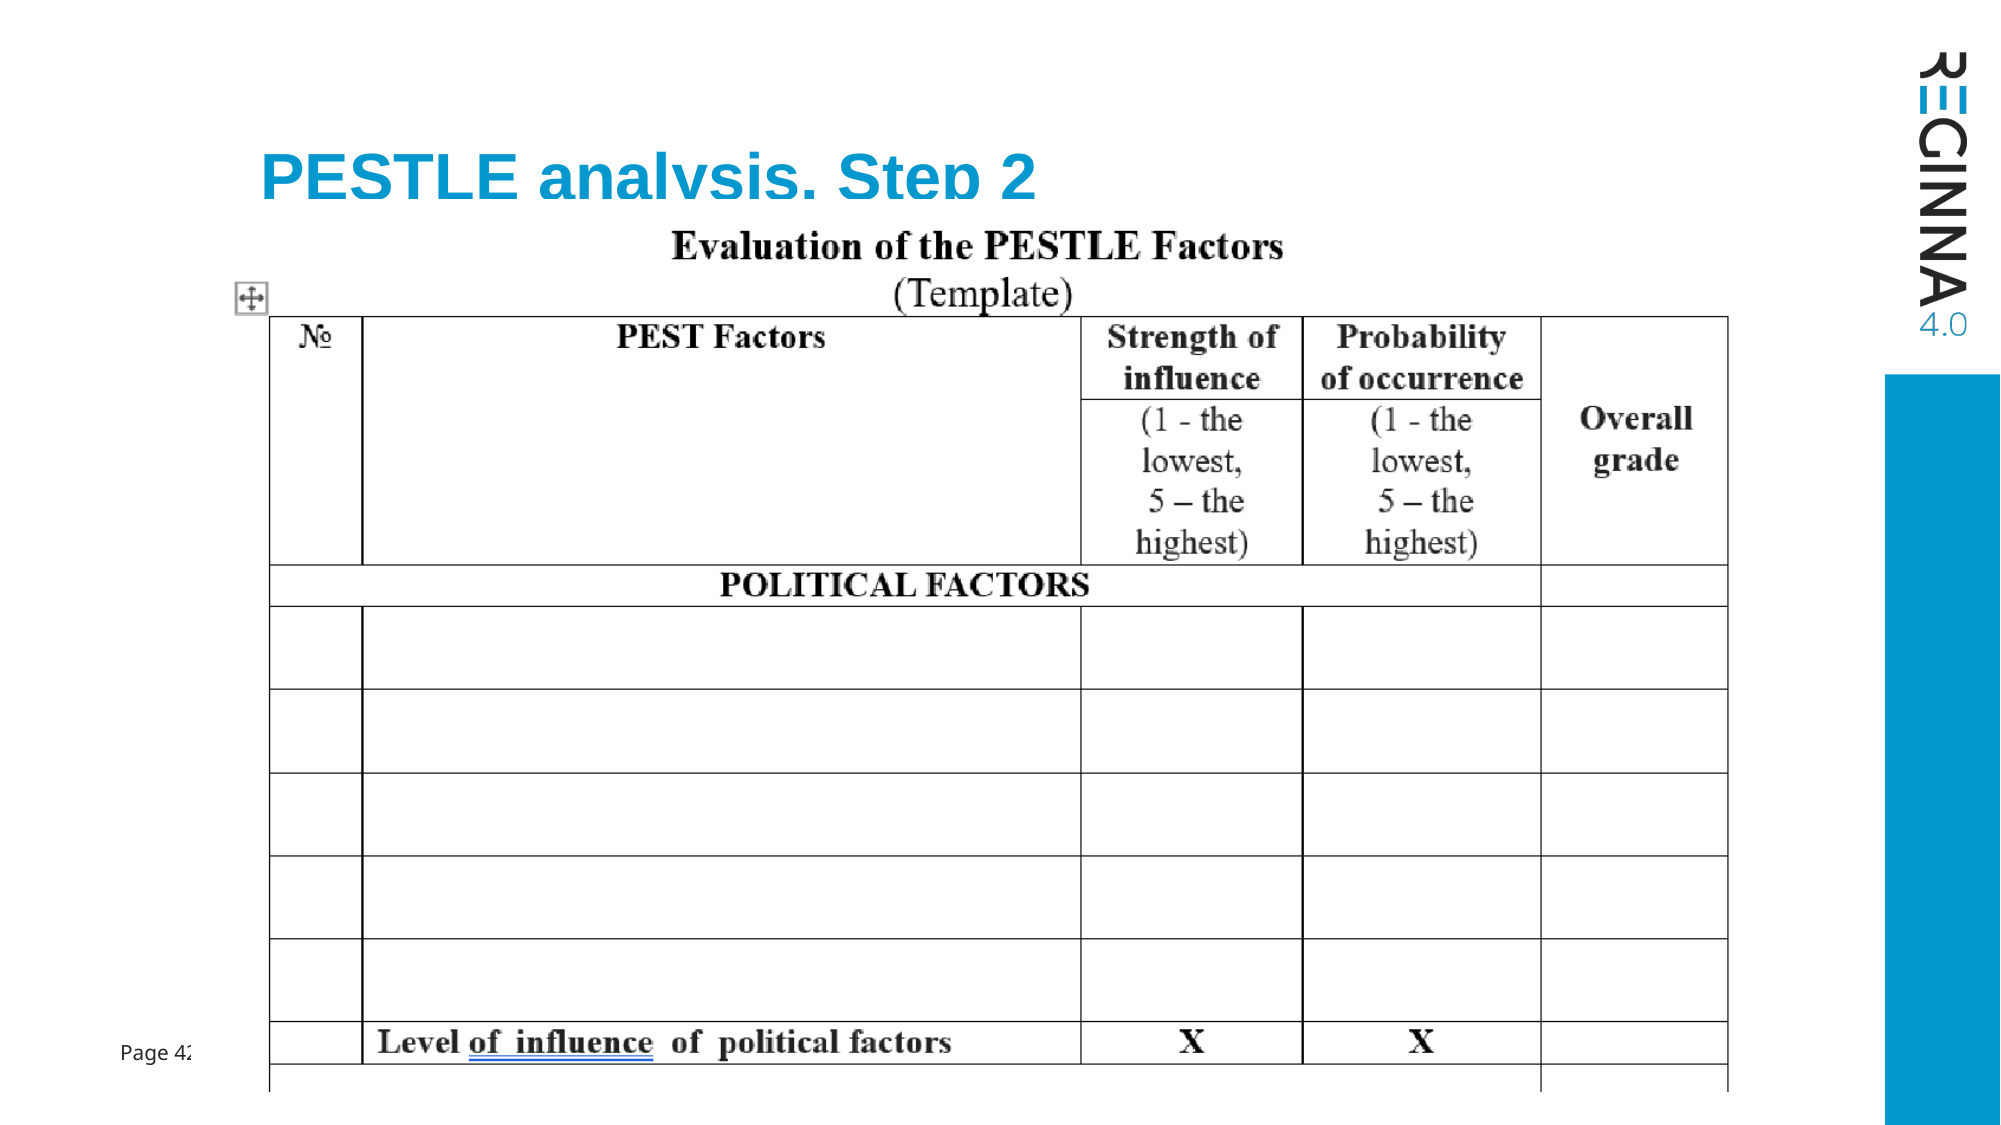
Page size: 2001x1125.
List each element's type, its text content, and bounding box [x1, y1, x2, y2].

picture [1920, 331, 1932, 335]
title PESTLE analysis. Step 2 [245, 127, 1755, 198]
picture [1923, 318, 1932, 328]
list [191, 199, 1758, 1092]
picture [1920, 53, 1967, 335]
